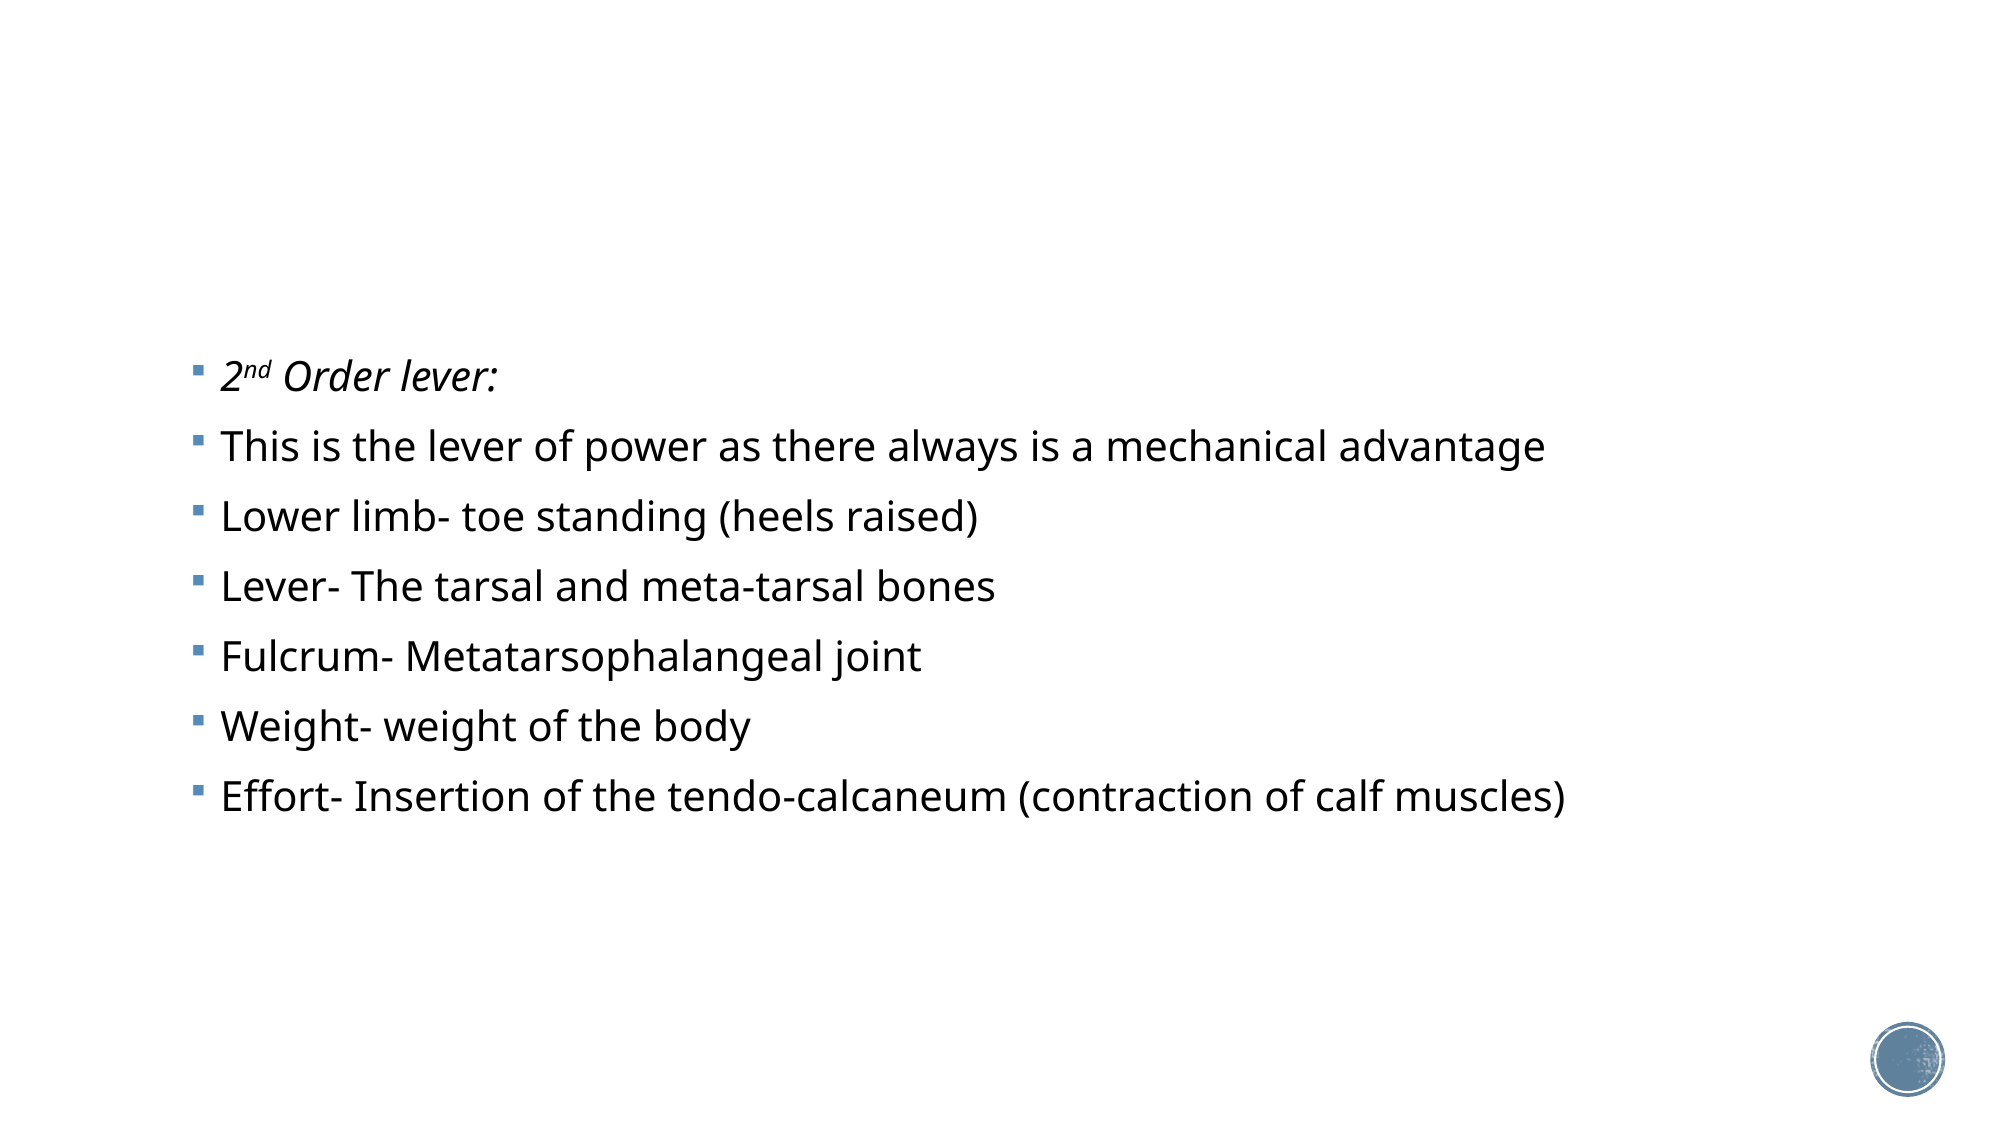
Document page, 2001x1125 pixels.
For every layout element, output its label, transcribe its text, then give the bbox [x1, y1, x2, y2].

list 2nd Order lever: This is the lever of power as there always is a mechanical advantage Lower limb- toe standing (heels raised) Lever- The tarsal and meta-tarsal bones Fulcrum- Metatarsophalangeal joint Weight- weight of the body Effort- Insertion of the tendo-calcaneum (contraction of calf muscles) [175, 348, 1826, 1013]
